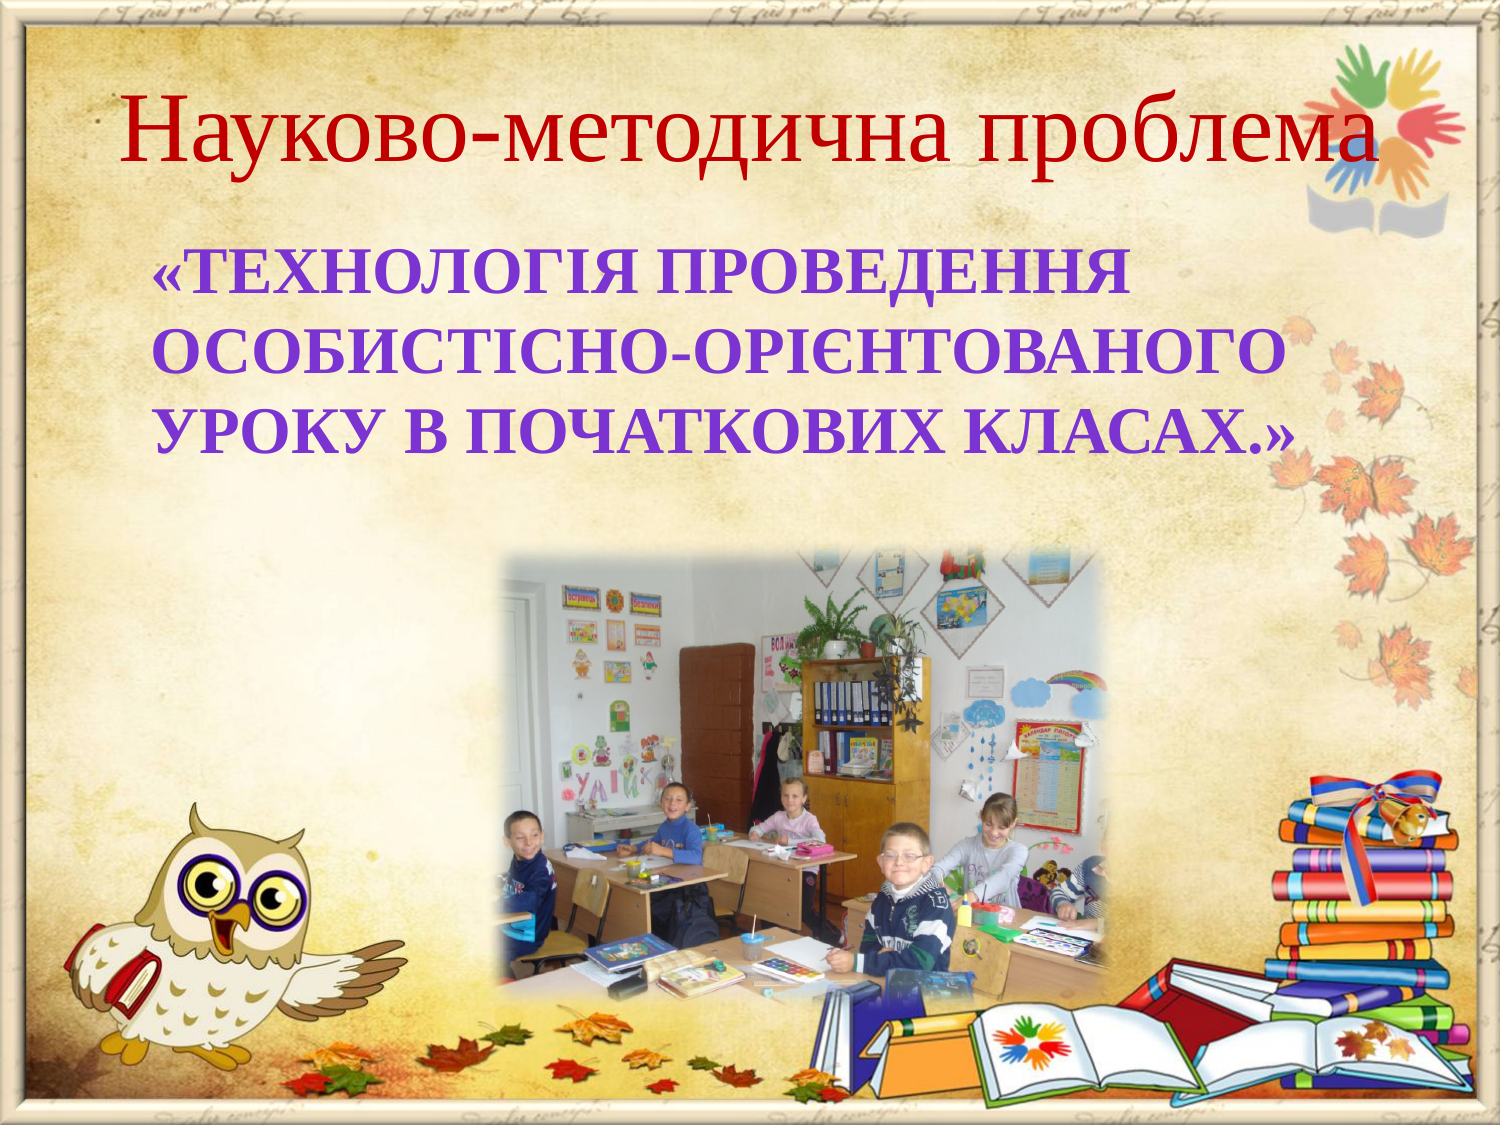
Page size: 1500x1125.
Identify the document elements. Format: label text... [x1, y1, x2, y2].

text_box Науково-методична проблема [76, 54, 1424, 220]
picture [0, 0, 1500, 1125]
text_box «Технологія проведення особистісно-орієнтованого уроку в початкових класах.» [135, 219, 1329, 475]
